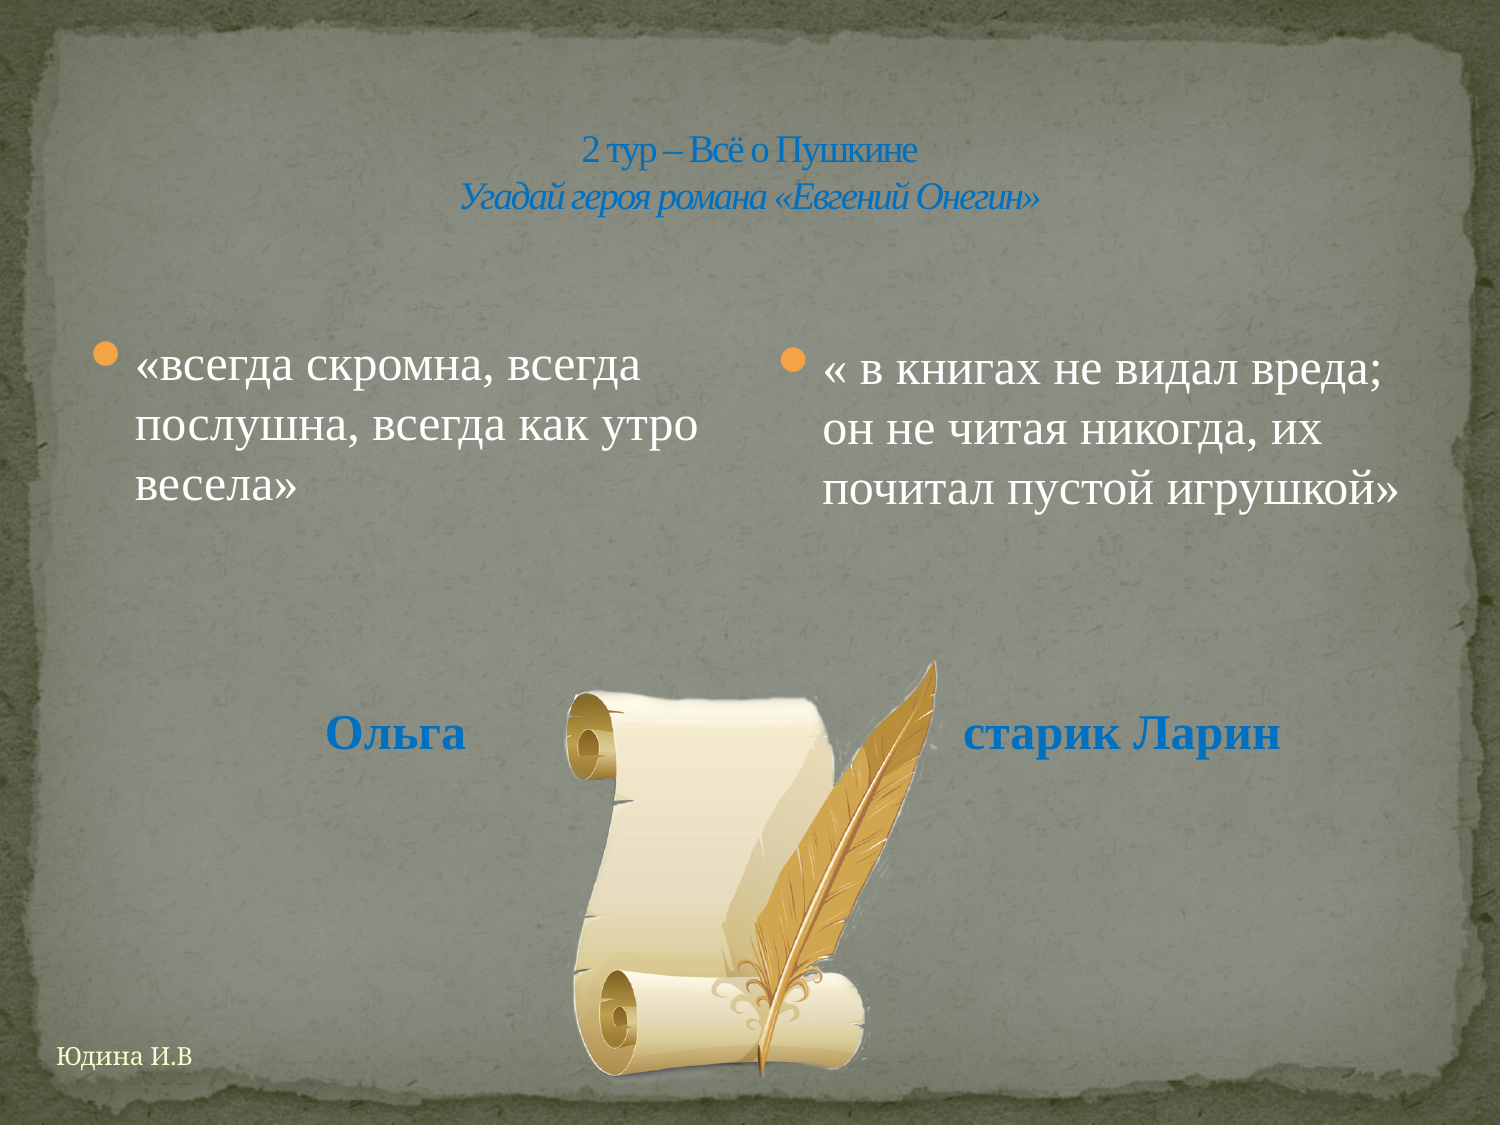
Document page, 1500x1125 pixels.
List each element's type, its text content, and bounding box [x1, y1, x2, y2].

text_box Ольга [147, 692, 550, 768]
title 2 тур – Всё о Пушкине Угадай героя романа «Евгений Онегин» [74, 24, 1425, 225]
text_box старик Ларин [953, 692, 1353, 768]
footer Юдина И.В [41, 1023, 552, 1087]
list «всегда скромна, всегда послушна, всегда как утро весела» [75, 249, 741, 657]
list « в книгах не видал вреда; он не читая никогда, их почитал пустой игрушкой» [762, 249, 1429, 634]
picture [561, 656, 943, 1088]
